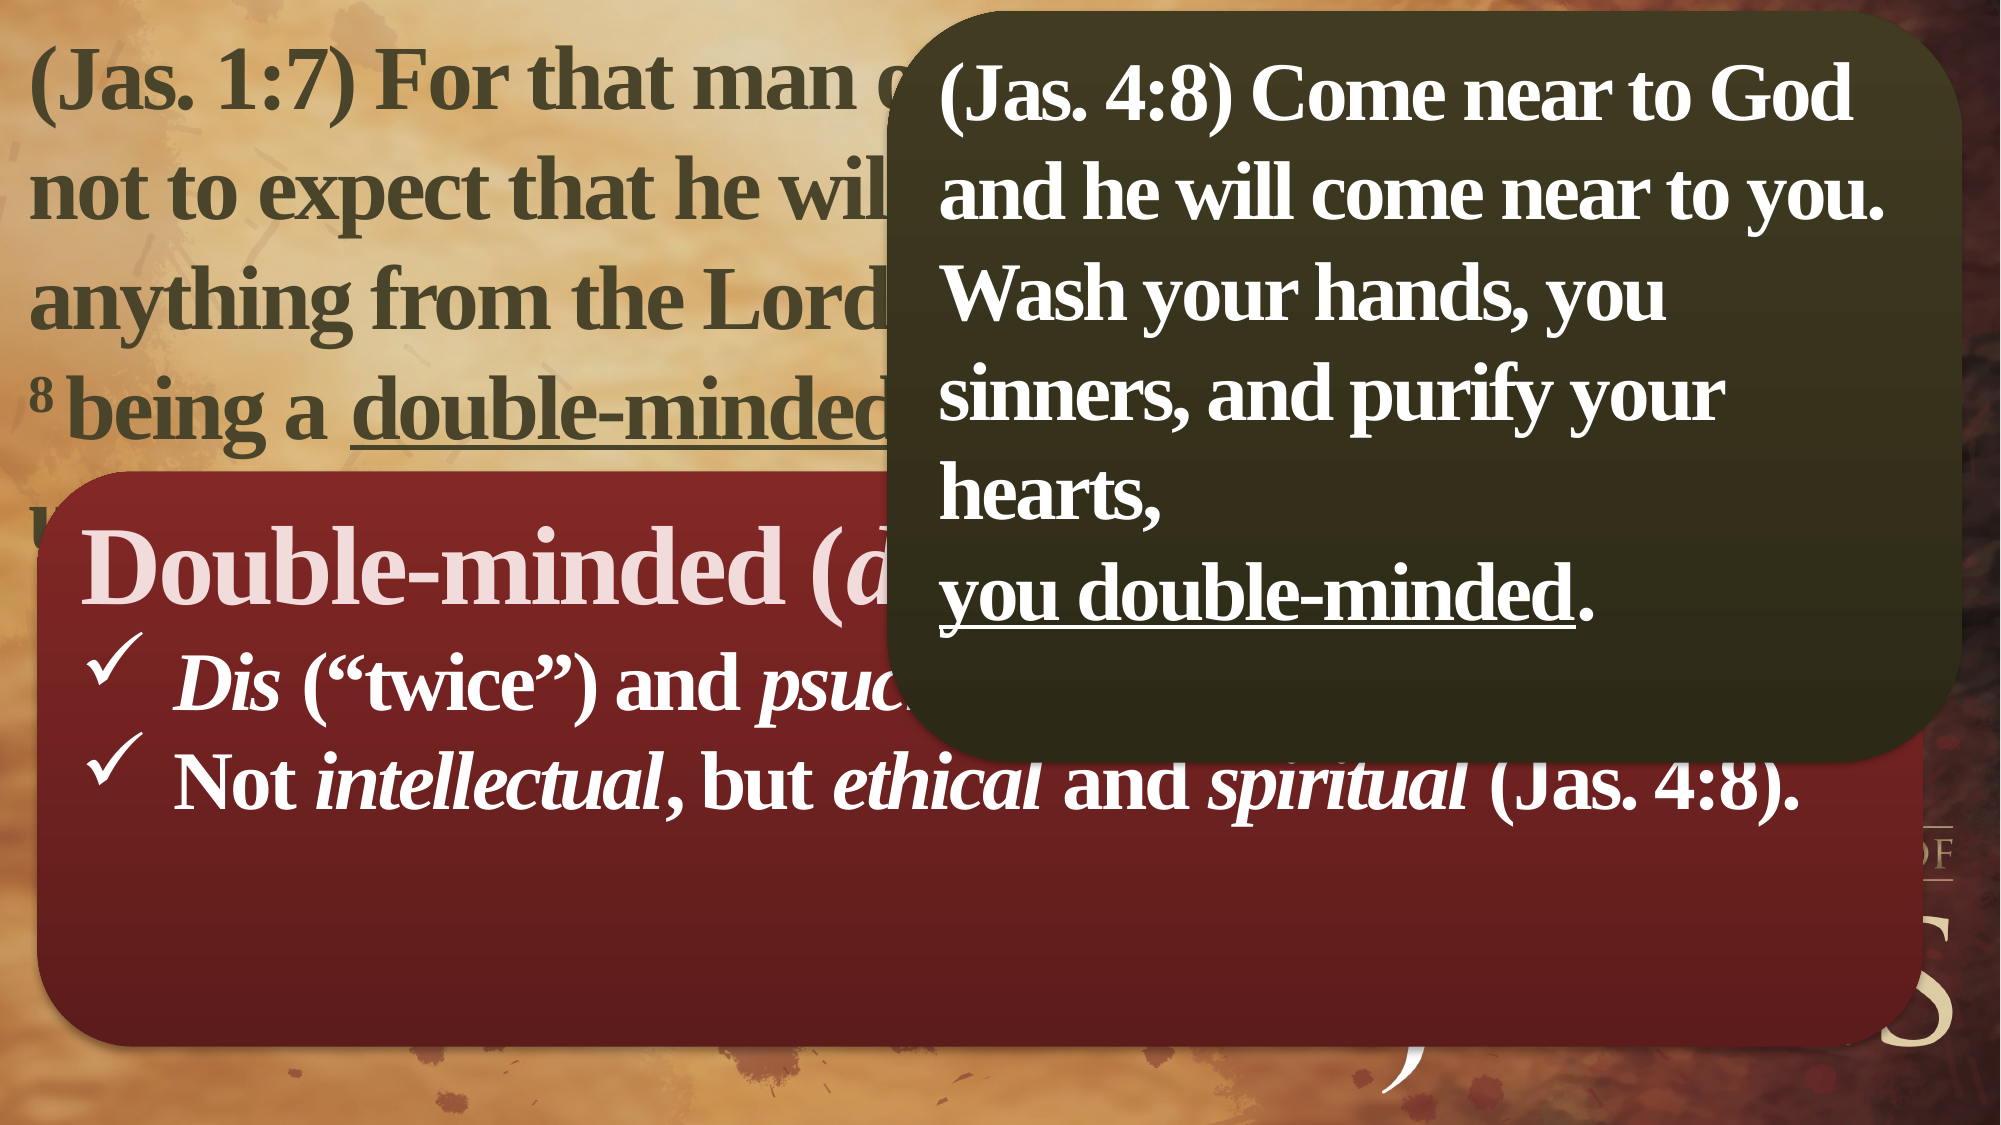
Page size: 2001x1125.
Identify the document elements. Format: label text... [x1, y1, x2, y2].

text_box (Jas. 1:7) For that man ought not to expect that he will receive anything from the Lord, 8 being a double-minded man, unstable in all his ways. [14, 10, 987, 576]
picture [0, 0, 2001, 1125]
text_box (Jas. 4:8) Come near to God and he will come near to you. Wash your hands, you sinners, and purify your hearts, you double-minded. [885, 8, 1965, 765]
text_box Double-minded (dipsychos) Dis (“twice”) and psuchē (“soul” or “mind”). Not intellectual, but ethical and spiritual (Jas. 4:8). [35, 469, 1926, 1049]
